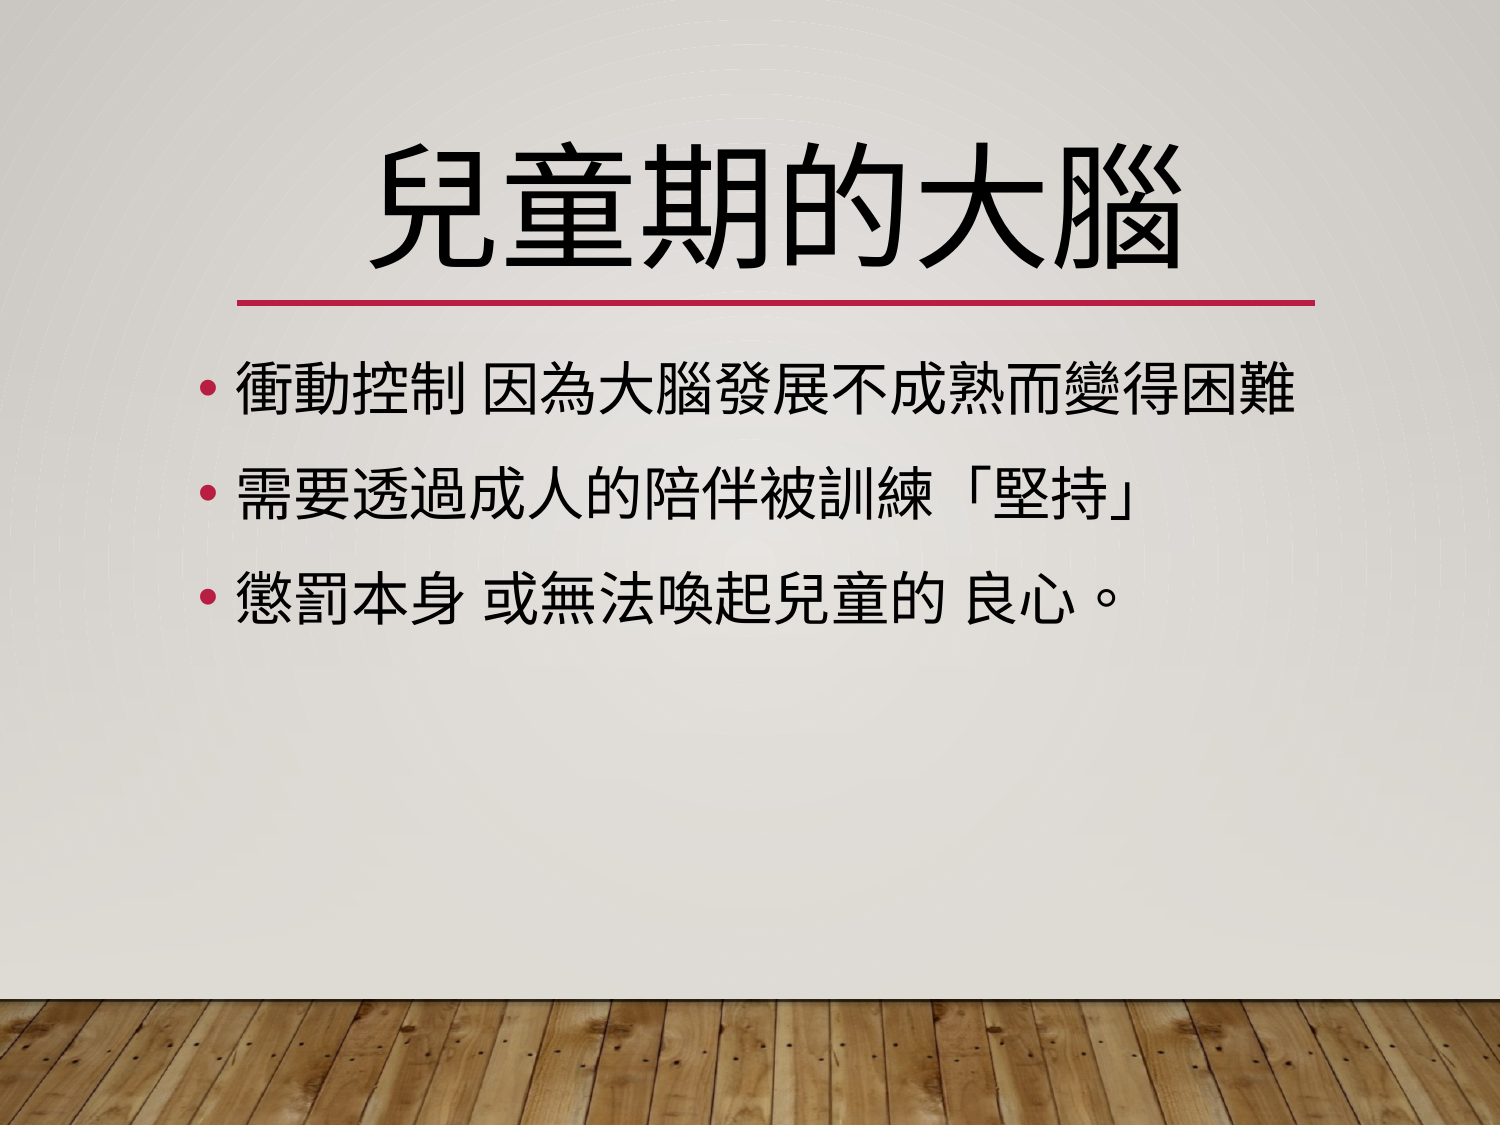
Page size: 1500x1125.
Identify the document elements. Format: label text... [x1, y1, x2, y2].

picture [0, 999, 1500, 1125]
title 兒童期的大腦 [236, 131, 1315, 305]
list 衝動控制 因為大腦發展不成熟而變得困難 需要透過成人的陪伴被訓練「堅持」 懲罰本身 或無法喚起兒童的 良心。 [183, 330, 1388, 897]
